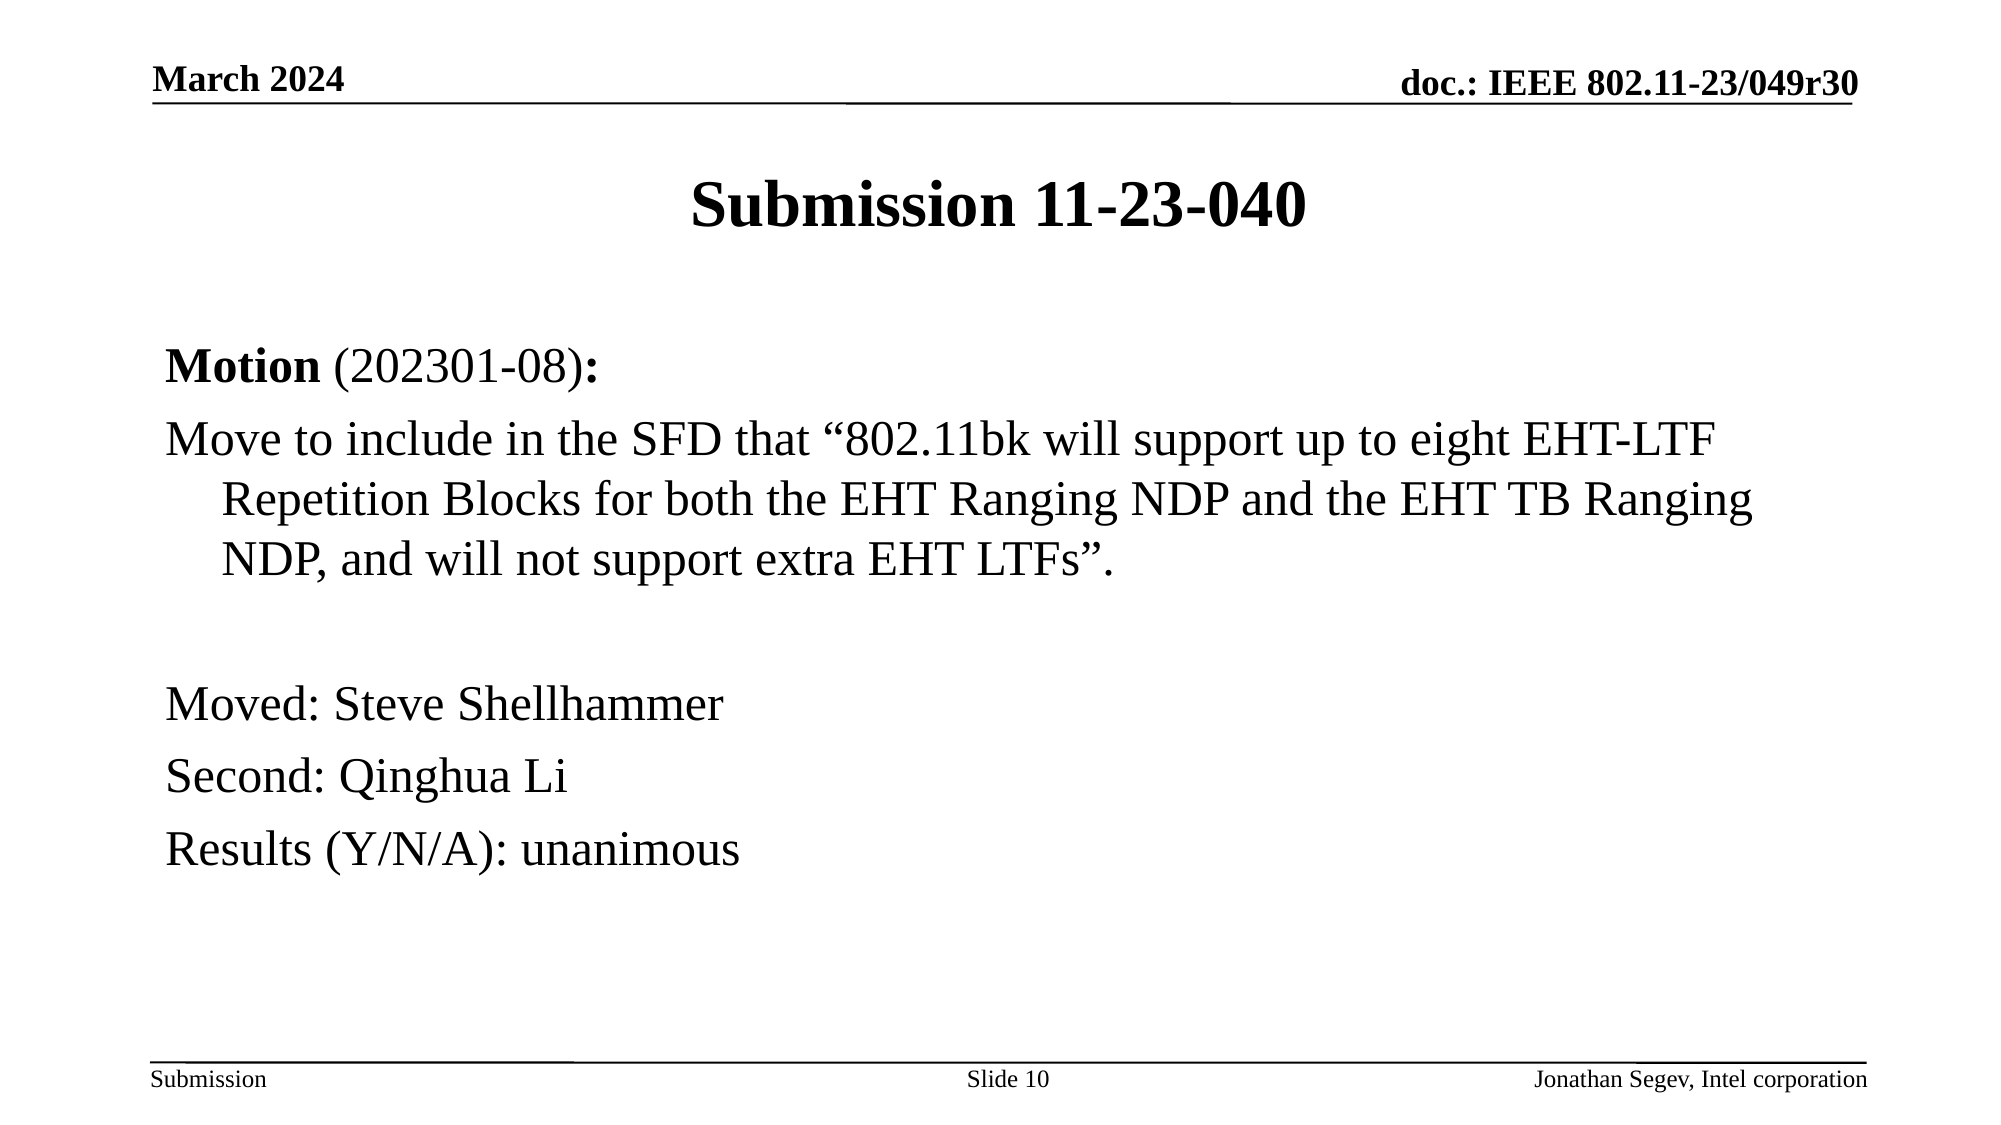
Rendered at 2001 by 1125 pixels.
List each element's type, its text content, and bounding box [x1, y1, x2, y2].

title Submission 11-23-040 [149, 112, 1850, 288]
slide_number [152, 54, 563, 100]
footer Jonathan Segev, Intel corporation [1171, 1061, 1869, 1093]
list Motion (202301-08): Move to include in the SFD that “802.11bk will support up to eight EHT-LTF Repetition Blocks for both the EHT Ranging NDP and the EHT TB Ranging NDP, and will not support extra EHT LTFs”. Moved: Steve Shellhammer Second: Qinghua Li Results (Y/N/A): unanimous [149, 324, 1850, 1000]
slide_number Slide 10 [950, 1061, 1067, 1123]
